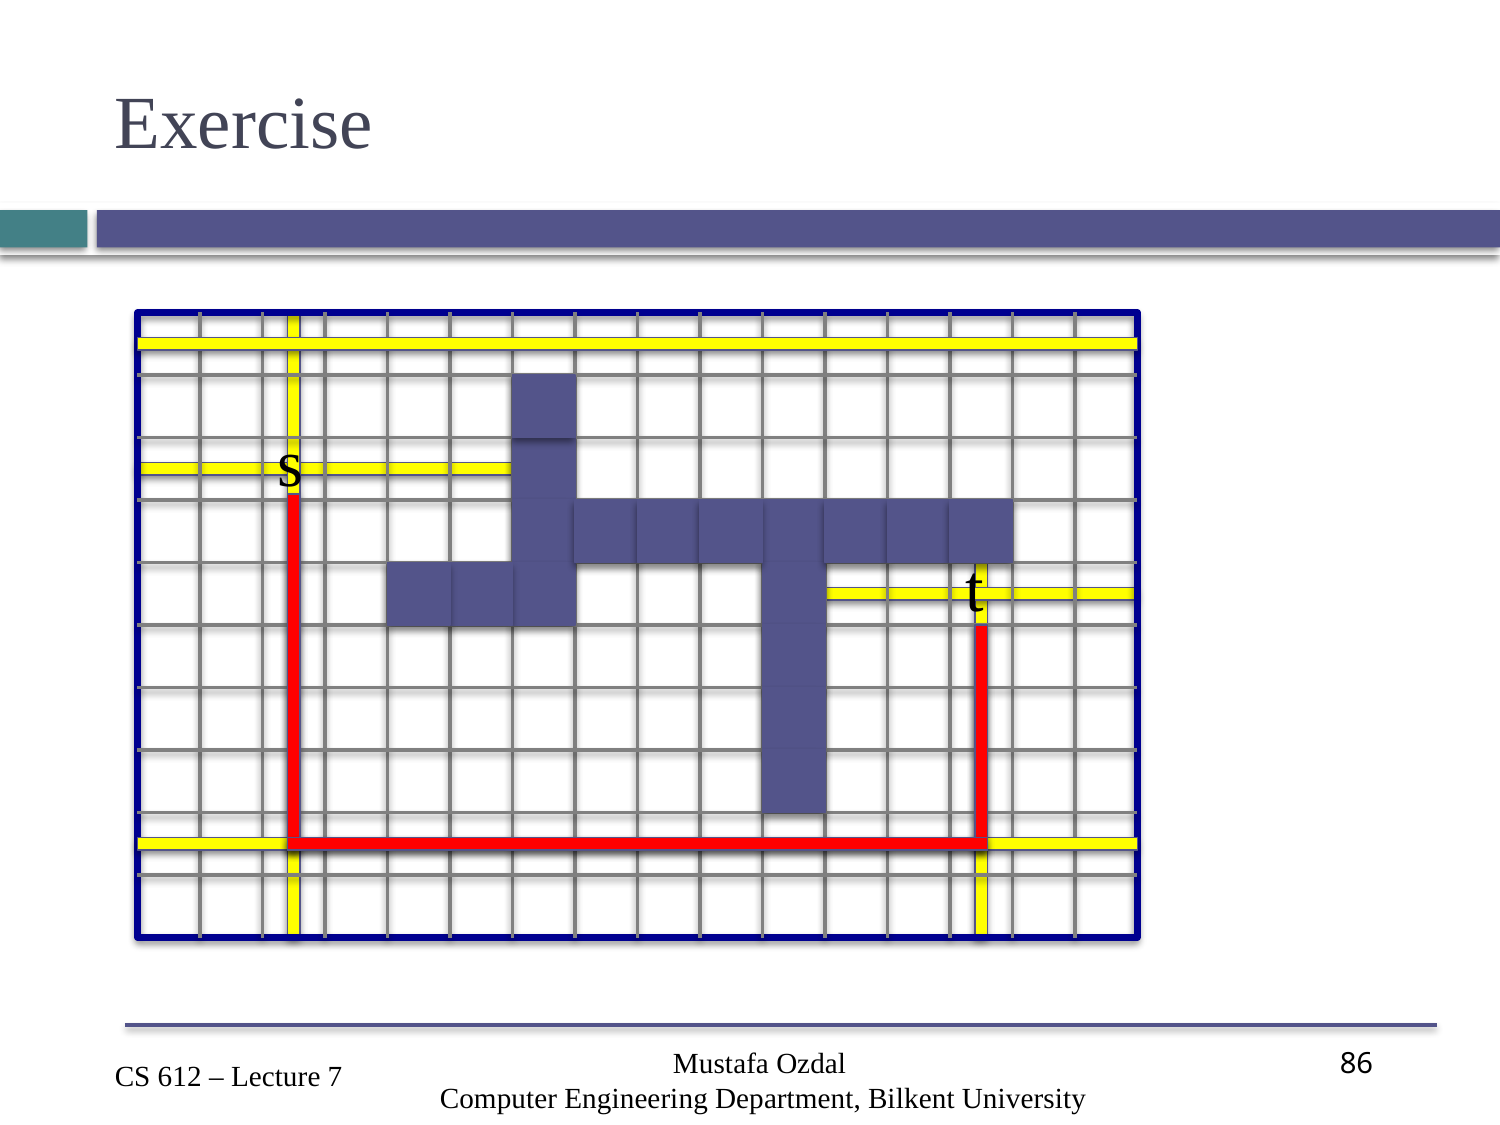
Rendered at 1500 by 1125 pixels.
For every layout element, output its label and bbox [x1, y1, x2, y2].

text_box [137, 439, 198, 498]
text_box [764, 877, 823, 938]
text_box [1014, 877, 1073, 938]
text_box [202, 877, 261, 938]
text_box [452, 877, 511, 938]
text_box [137, 502, 198, 561]
text_box [952, 877, 1011, 938]
text_box [137, 877, 198, 938]
text_box [264, 877, 323, 938]
text_box [389, 877, 448, 938]
text_box [137, 752, 198, 811]
text_box [137, 627, 198, 686]
text_box [327, 877, 386, 938]
title [99, 37, 1438, 200]
text_box [577, 877, 636, 938]
text_box [702, 877, 761, 938]
text_box [889, 877, 948, 938]
text_box [639, 877, 698, 938]
footer [249, 1037, 1277, 1125]
text_box [514, 877, 573, 938]
text_box [137, 312, 1138, 938]
text_box [827, 877, 886, 938]
text_box [137, 689, 198, 748]
text_box [137, 377, 198, 436]
text_box [137, 564, 198, 623]
